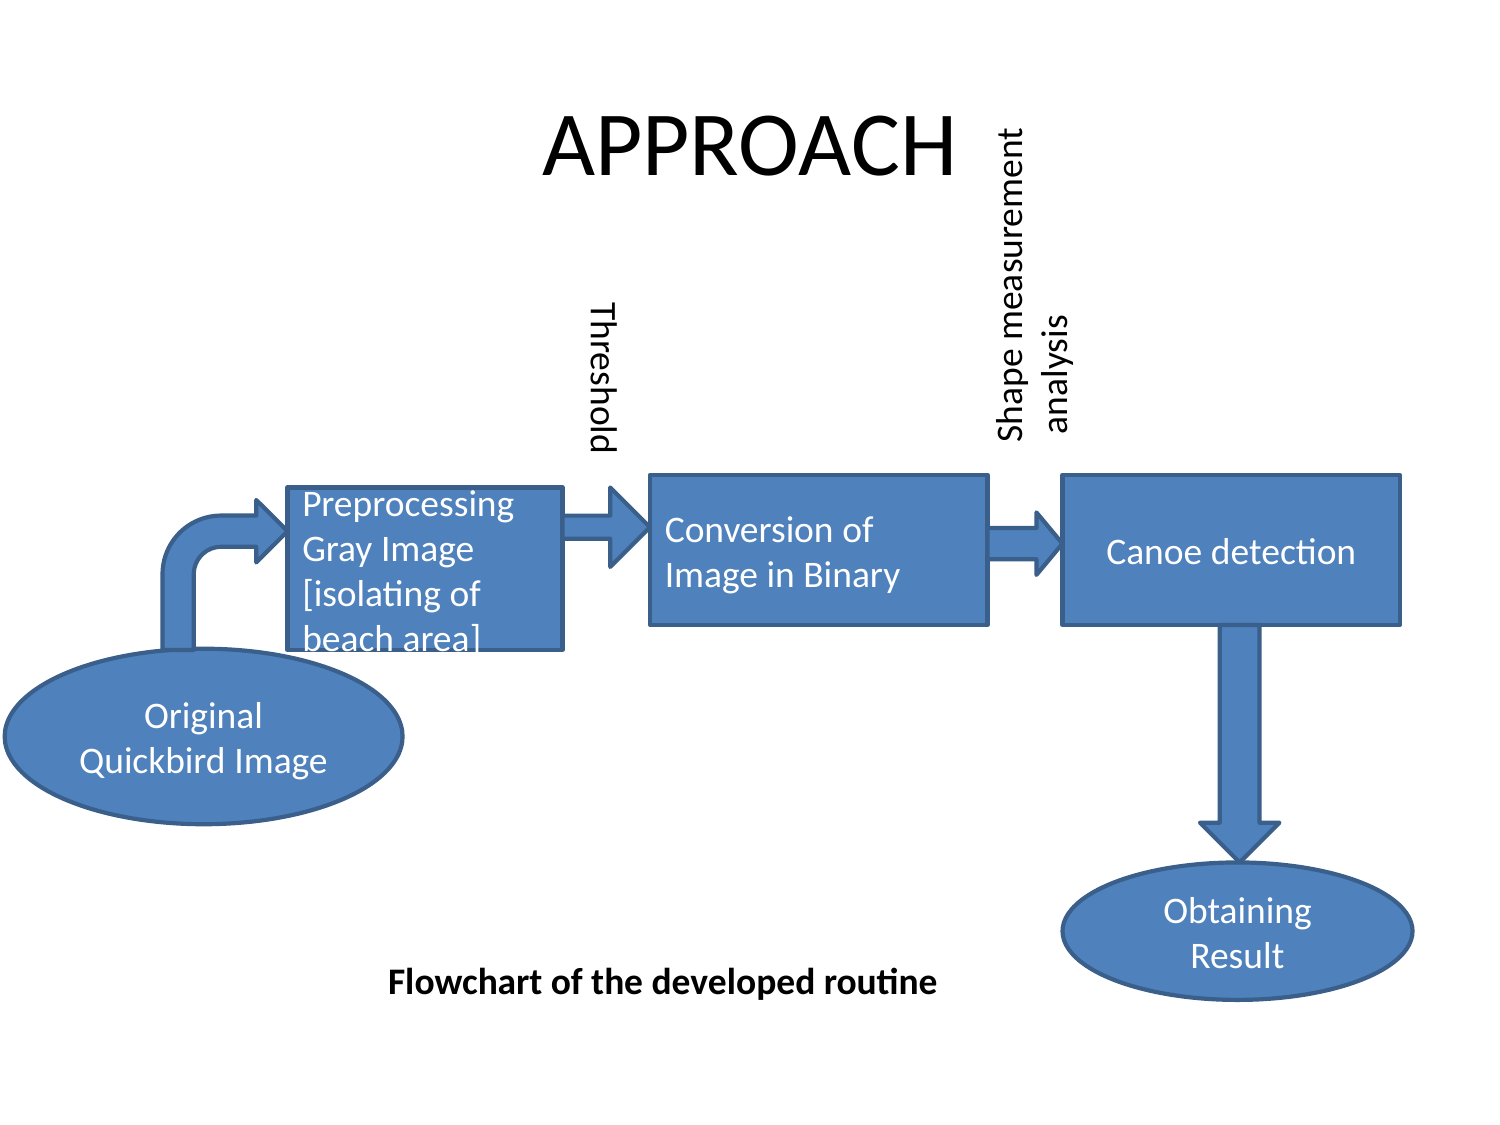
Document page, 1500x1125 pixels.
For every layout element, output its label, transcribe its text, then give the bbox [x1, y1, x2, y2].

text_box [160, 498, 290, 653]
text_box [1198, 622, 1282, 865]
text_box [985, 510, 1065, 577]
text_box Flowchart of the developed routine [364, 949, 954, 1010]
text_box Preprocessing Gray Image [isolating of beach area] [285, 485, 565, 652]
text_box Conversion of Image in Binary [648, 473, 990, 627]
text_box Threshold [575, 287, 636, 475]
title APPROACH [75, 45, 1425, 233]
text_box Shape measurement analysis [977, 112, 1082, 458]
text_box [560, 485, 653, 569]
text_box Obtaining Result [1060, 860, 1415, 1003]
text_box Original Quickbird Image [2, 646, 405, 827]
text_box Canoe detection [1060, 473, 1402, 627]
